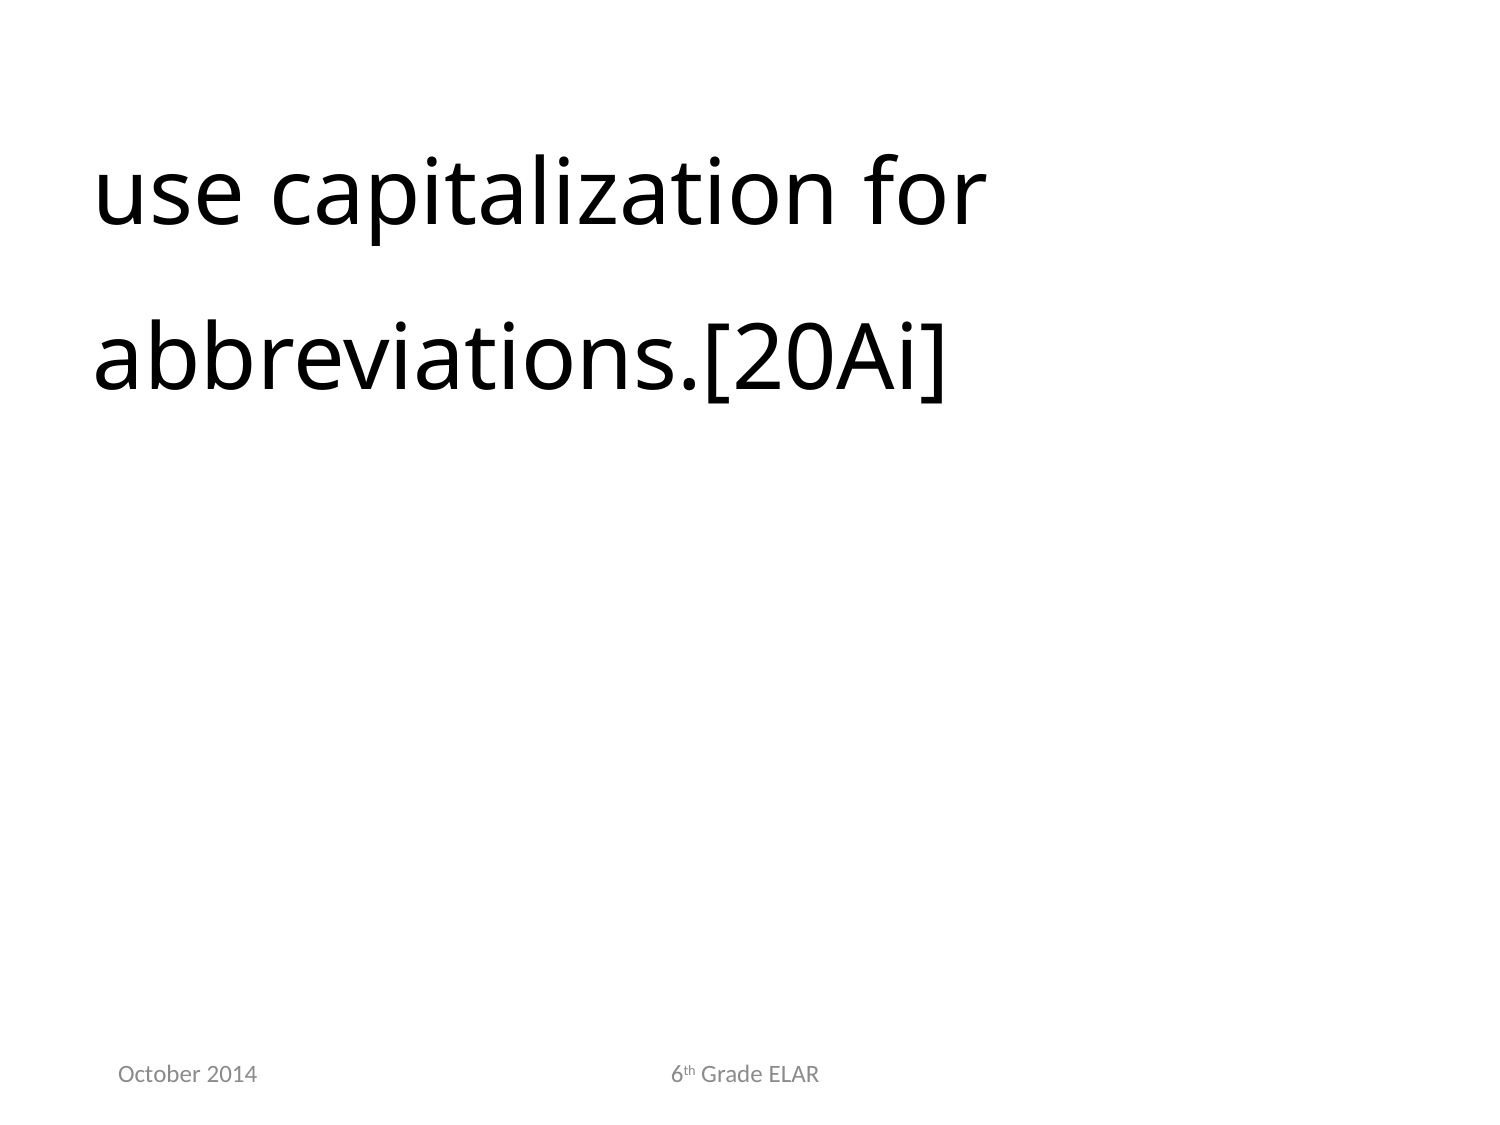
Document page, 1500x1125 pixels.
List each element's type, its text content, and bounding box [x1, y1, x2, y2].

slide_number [103, 1042, 441, 1103]
footer 6th Grade ELAR [492, 1042, 999, 1103]
subtitle use capitalization for abbreviations.[20Ai] [78, 70, 1429, 1014]
